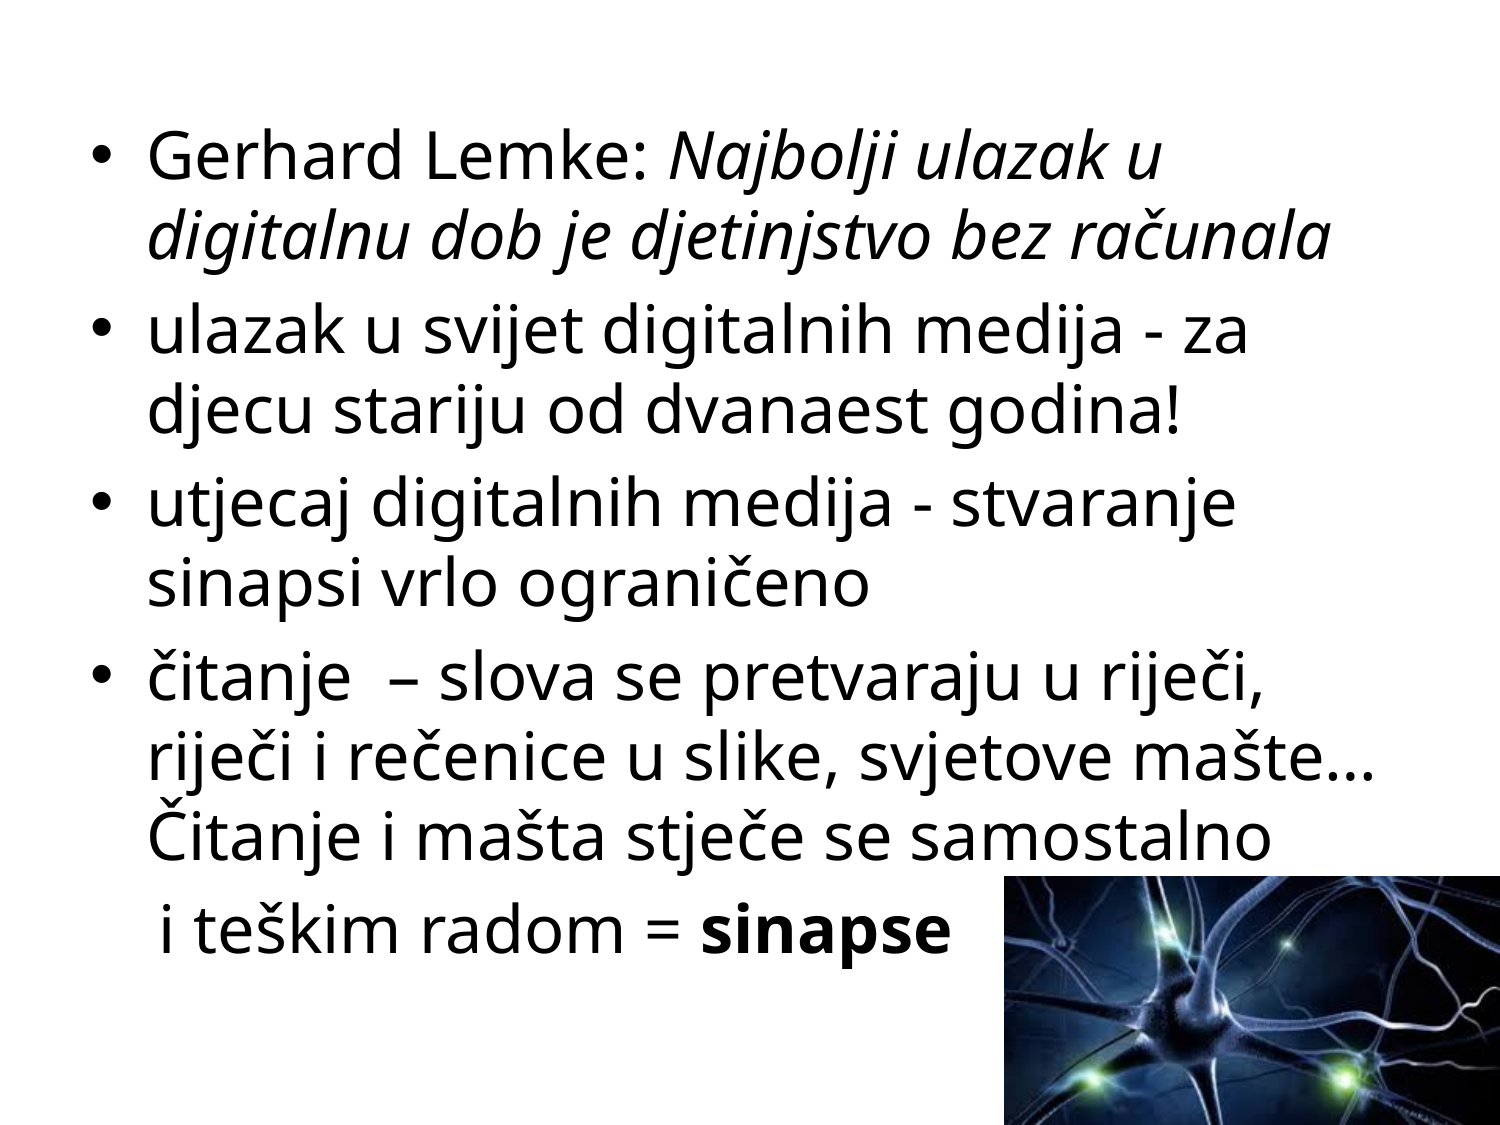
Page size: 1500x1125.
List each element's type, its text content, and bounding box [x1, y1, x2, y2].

list Gerhard Lemke: Najbolji ulazak u digitalnu dob je djetinjstvo bez računala ulazak u svijet digitalnih medija - za djecu stariju od dvanaest godina! utjecaj digitalnih medija - stvaranje sinapsi vrlo ograničeno čitanje – slova se pretvaraju u riječi, riječi i rečenice u slike, svjetove mašte… Čitanje i mašta stječe se samostalno i teškim radom = sinapse [75, 105, 1430, 1125]
picture [1004, 876, 1500, 1125]
